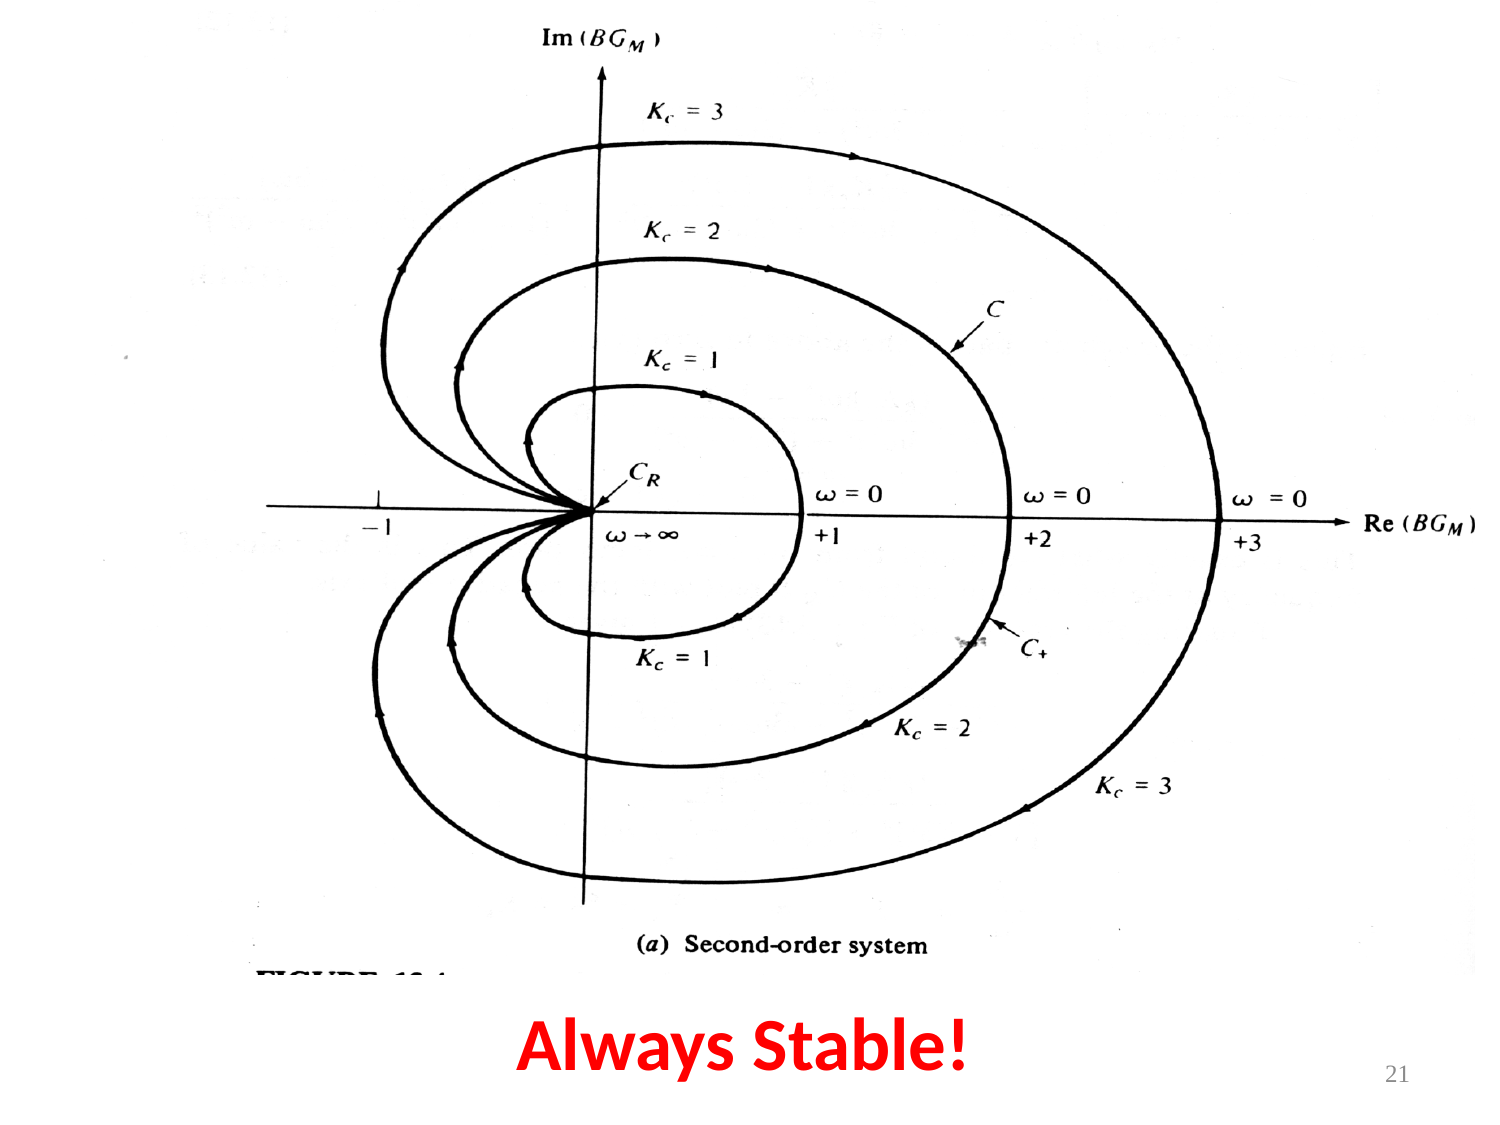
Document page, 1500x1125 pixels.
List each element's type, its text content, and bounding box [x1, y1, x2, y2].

picture [74, 0, 1476, 976]
list Always Stable! [294, 987, 1194, 1125]
slide_number 21 [1074, 1042, 1425, 1103]
